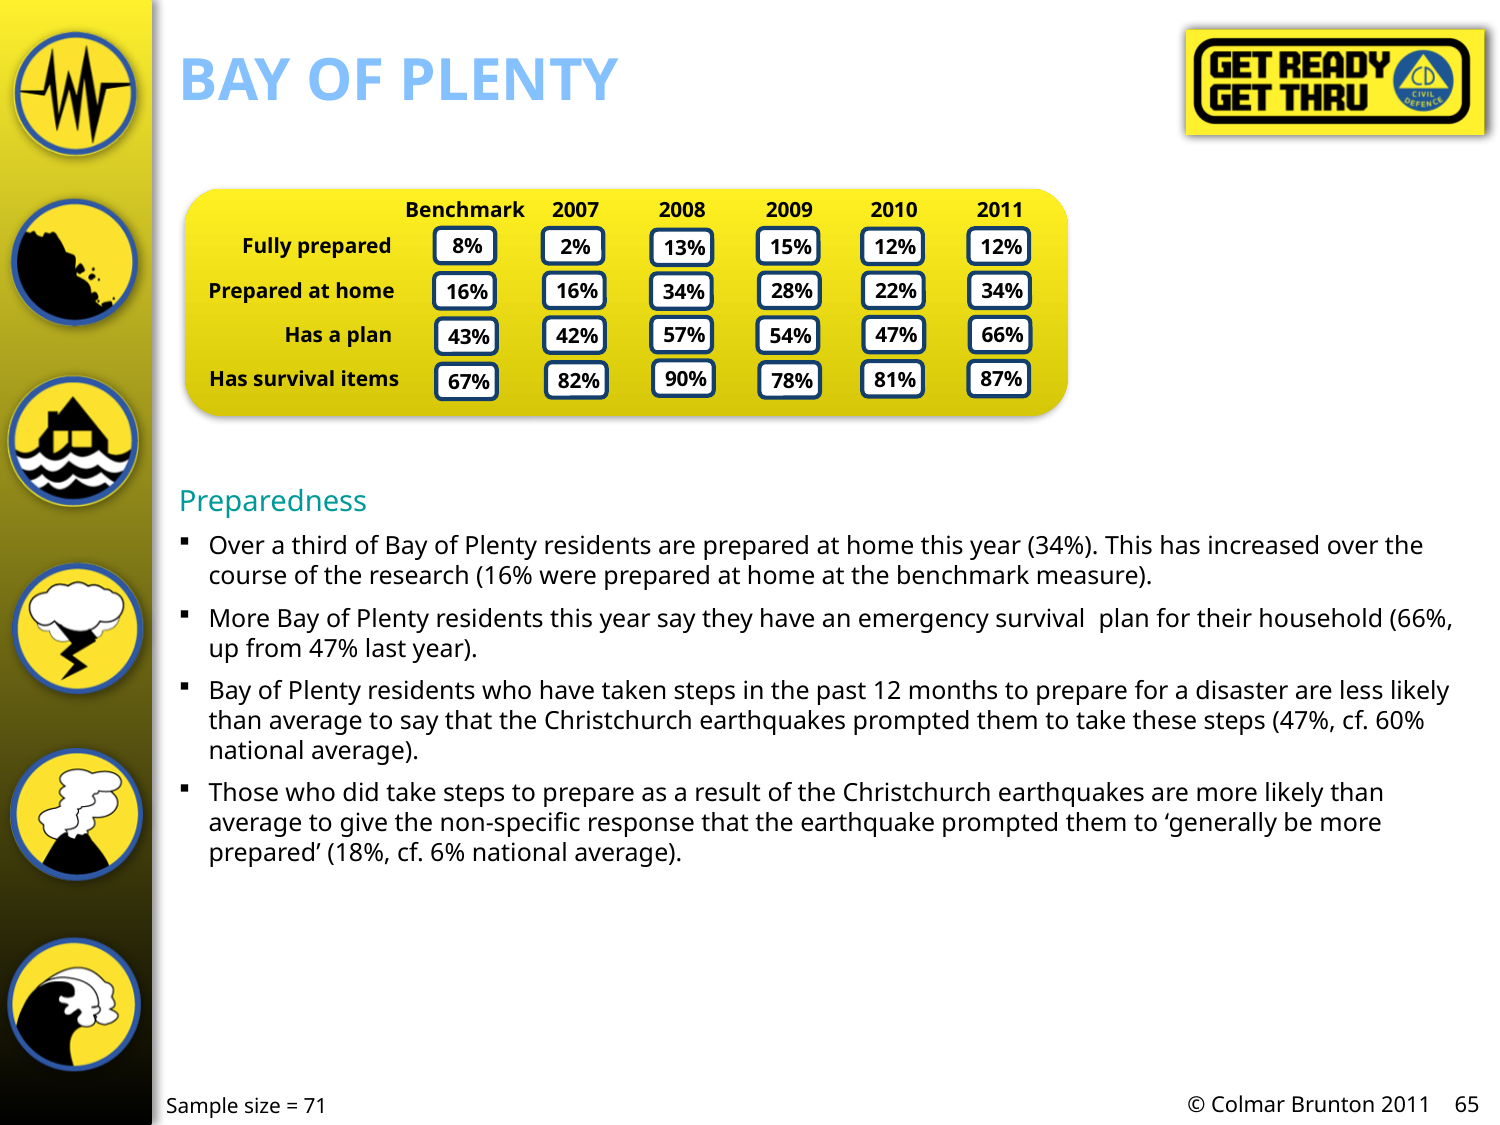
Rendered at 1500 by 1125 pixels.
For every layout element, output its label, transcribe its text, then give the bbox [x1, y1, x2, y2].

text_box 12% [966, 230, 1032, 266]
text_box 34% [648, 271, 714, 311]
text_box 90% [651, 358, 716, 398]
picture [0, 17, 189, 340]
text_box 12% [860, 230, 926, 267]
text_box 22% [860, 270, 926, 311]
text_box Has survival items [194, 362, 414, 398]
text_box 47% [861, 314, 927, 355]
text_box 87% [966, 358, 1032, 399]
picture [0, 716, 172, 901]
text_box 8% [432, 225, 498, 266]
text_box 13% [649, 227, 715, 268]
text_box 16% [432, 271, 497, 311]
text_box 81% [860, 359, 926, 399]
text_box Fully prepared [227, 230, 407, 266]
text_box 2008 [643, 189, 721, 230]
text_box 78% [757, 360, 823, 400]
text_box 2007 [537, 189, 614, 230]
text_box 2009 [750, 189, 828, 230]
text_box 57% [649, 314, 715, 355]
text_box [185, 188, 1068, 417]
text_box 67% [434, 361, 499, 402]
text_box 42% [542, 315, 607, 355]
text_box 66% [967, 314, 1033, 355]
picture [0, 354, 164, 714]
text_box 54% [755, 315, 821, 355]
text_box 15% [755, 225, 821, 266]
text_box Has a plan [269, 319, 407, 355]
text_box 2010 [855, 189, 933, 230]
text_box Prepared at home [193, 275, 410, 311]
text_box 34% [967, 270, 1033, 311]
text_box 16% [541, 270, 607, 311]
text_box Preparedness Over a third of Bay of Plenty residents are prepared at home this year (34%). This has increased over the course of the research (16% were prepared at home at the benchmark measure). More Bay of Plenty residents this year say they have an emergency survival plan for their household (66%, up from 47% last year). Bay of Plenty residents who have taken steps in the past 12 months to prepare for a disaster are less likely than average to say that the Christchurch earthquakes prompted them to take these steps (47%, cf. 60% national average). Those who did take steps to prepare as a result of the Christchurch earthquakes are more likely than average to give the non-specific response that the earthquake prompted them to ‘generally be more prepared’ (18%, cf. 6% national average). [164, 474, 1496, 875]
text_box 2011 [962, 189, 1039, 230]
text_box 2% [540, 225, 606, 266]
text_box 82% [543, 360, 609, 400]
text_box 28% [756, 270, 822, 311]
text_box 43% [434, 316, 499, 356]
text_box Benchmark [390, 189, 537, 230]
picture [0, 914, 170, 1085]
text_box Sample size = 71 [151, 1084, 457, 1125]
title Bay of Plenty [163, 20, 1500, 134]
